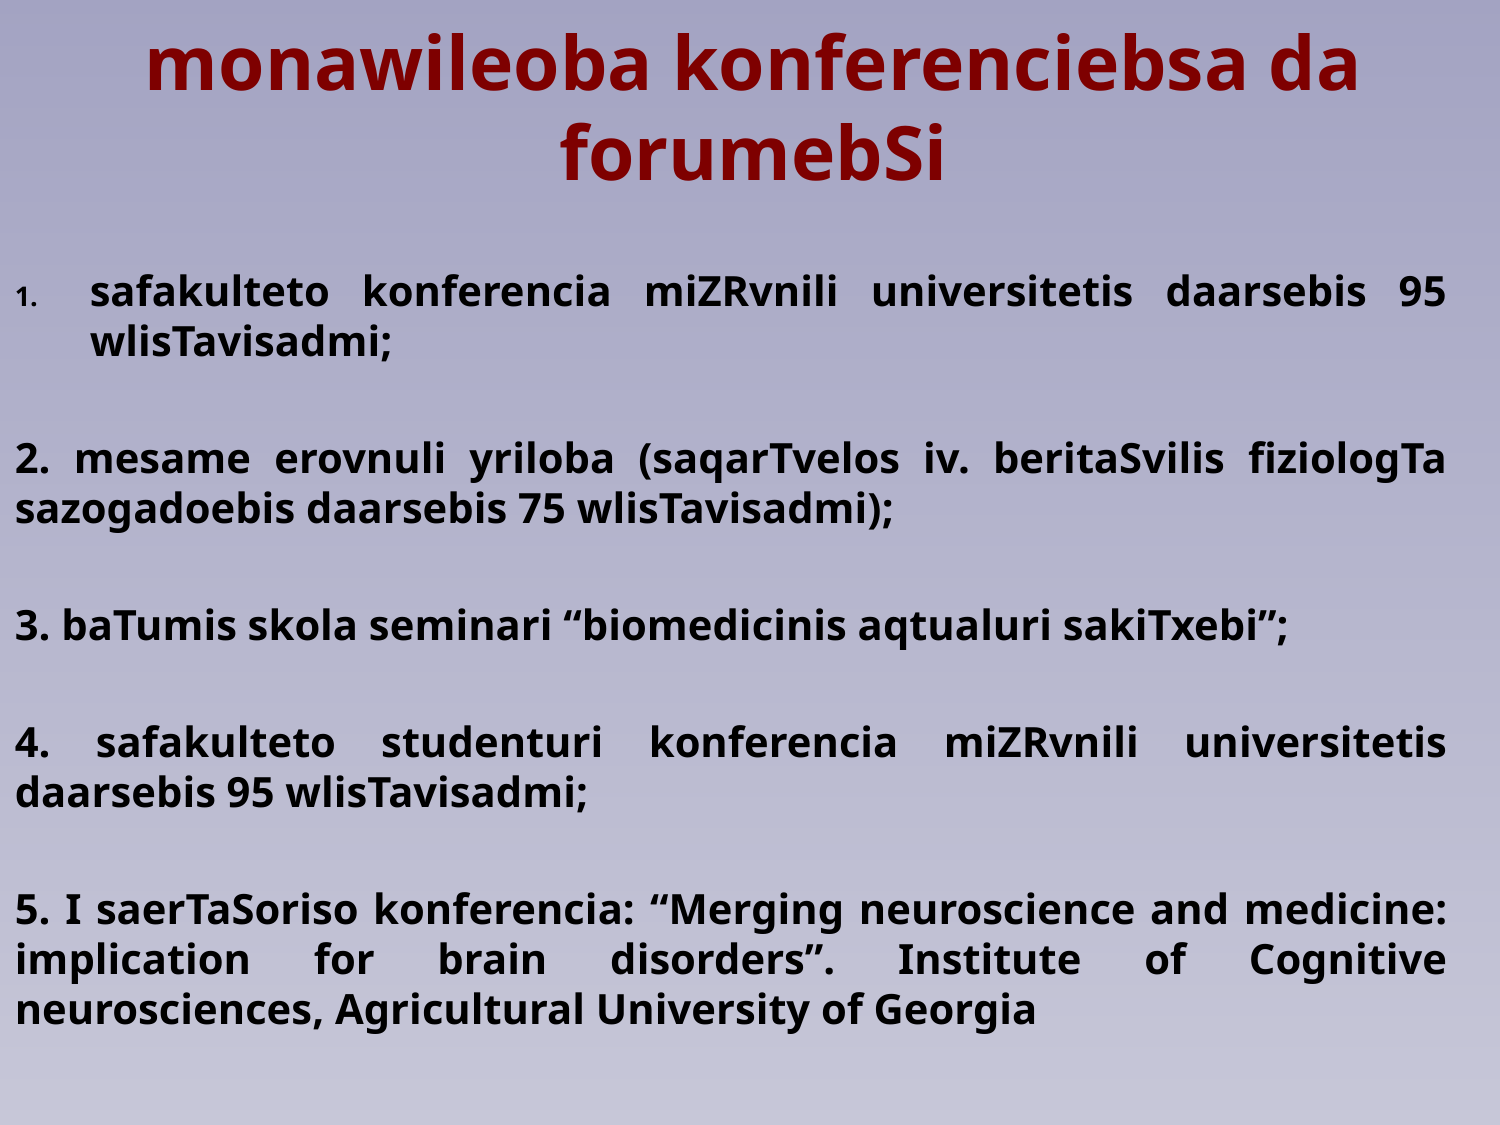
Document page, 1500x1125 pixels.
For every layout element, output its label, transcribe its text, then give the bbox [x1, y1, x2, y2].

list safakulteto konferencia miZRvnili universitetis daarsebis 95 wlisTavisadmi; 2. mesame erovnuli yriloba (saqarTvelos iv. beritaSvilis fiziologTa sazogadoebis daarsebis 75 wlisTavisadmi); 3. baTumis skola seminari “biomedicinis aqtualuri sakiTxebi”; 4. safakulteto studenturi konferencia miZRvnili universitetis daarsebis 95 wlisTavisadmi; 5. I saerTaSoriso konferencia: “Merging neuroscience and medicine: implication for brain disorders”. Institute of Cognitive neurosciences, Agricultural University of Georgia [0, 199, 1463, 1074]
title monawileoba konferenciebsa da forumebSi [3, 3, 1500, 207]
